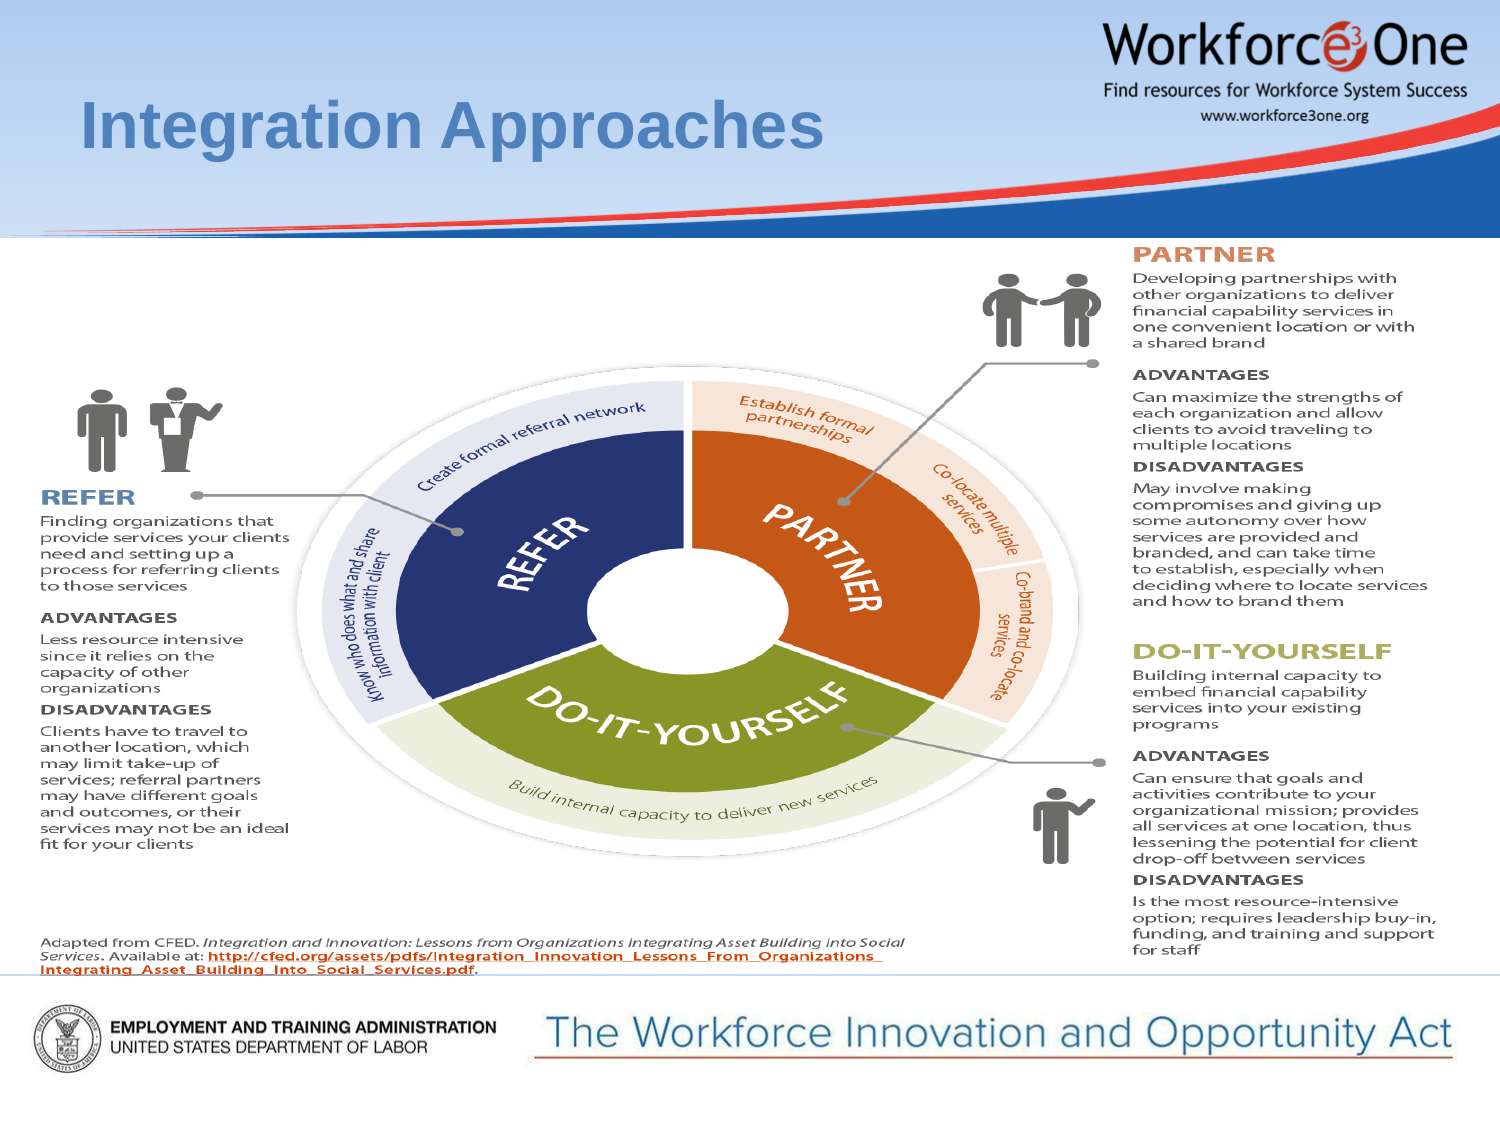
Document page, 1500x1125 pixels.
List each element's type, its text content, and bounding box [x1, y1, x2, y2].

text_box Integration Approaches [65, 74, 841, 170]
picture [0, 1, 1500, 1075]
